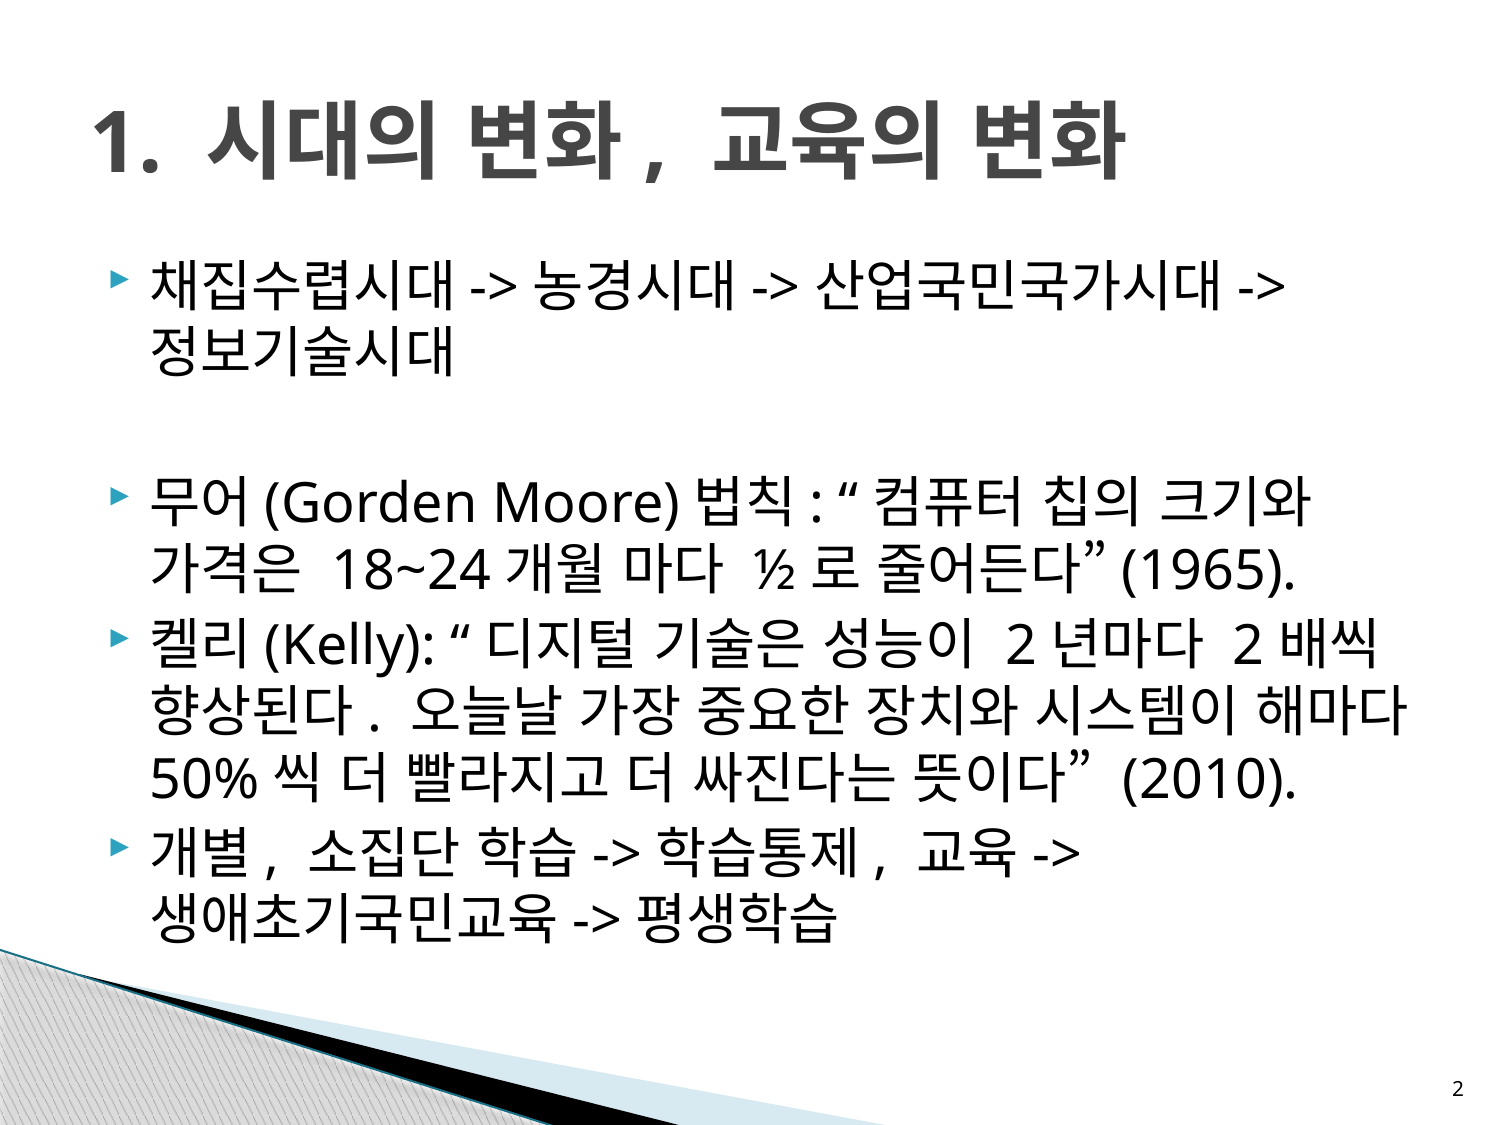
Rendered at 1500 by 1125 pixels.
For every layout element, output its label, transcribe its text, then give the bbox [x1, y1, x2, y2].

list 채집수렵시대->농경시대->산업국민국가시대->정보기술시대 무어(Gorden Moore)법칙: “컴퓨터 칩의 크기와 가격은 18~24개월 마다 ½로 줄어든다”(1965). 켈리(Kelly): “디지털 기술은 성능이 2년마다 2배씩 향상된다. 오늘날 가장 중요한 장치와 시스템이 해마다 50%씩 더 빨라지고 더 싸진다는 뜻이다” (2010). 개별, 소집단 학습->학습통제, 교육->생애초기국민교육->평생학습 [75, 243, 1425, 986]
title 1. 시대의 변화, 교육의 변화 [75, 45, 1425, 233]
slide_number 2 [1418, 1051, 1479, 1112]
